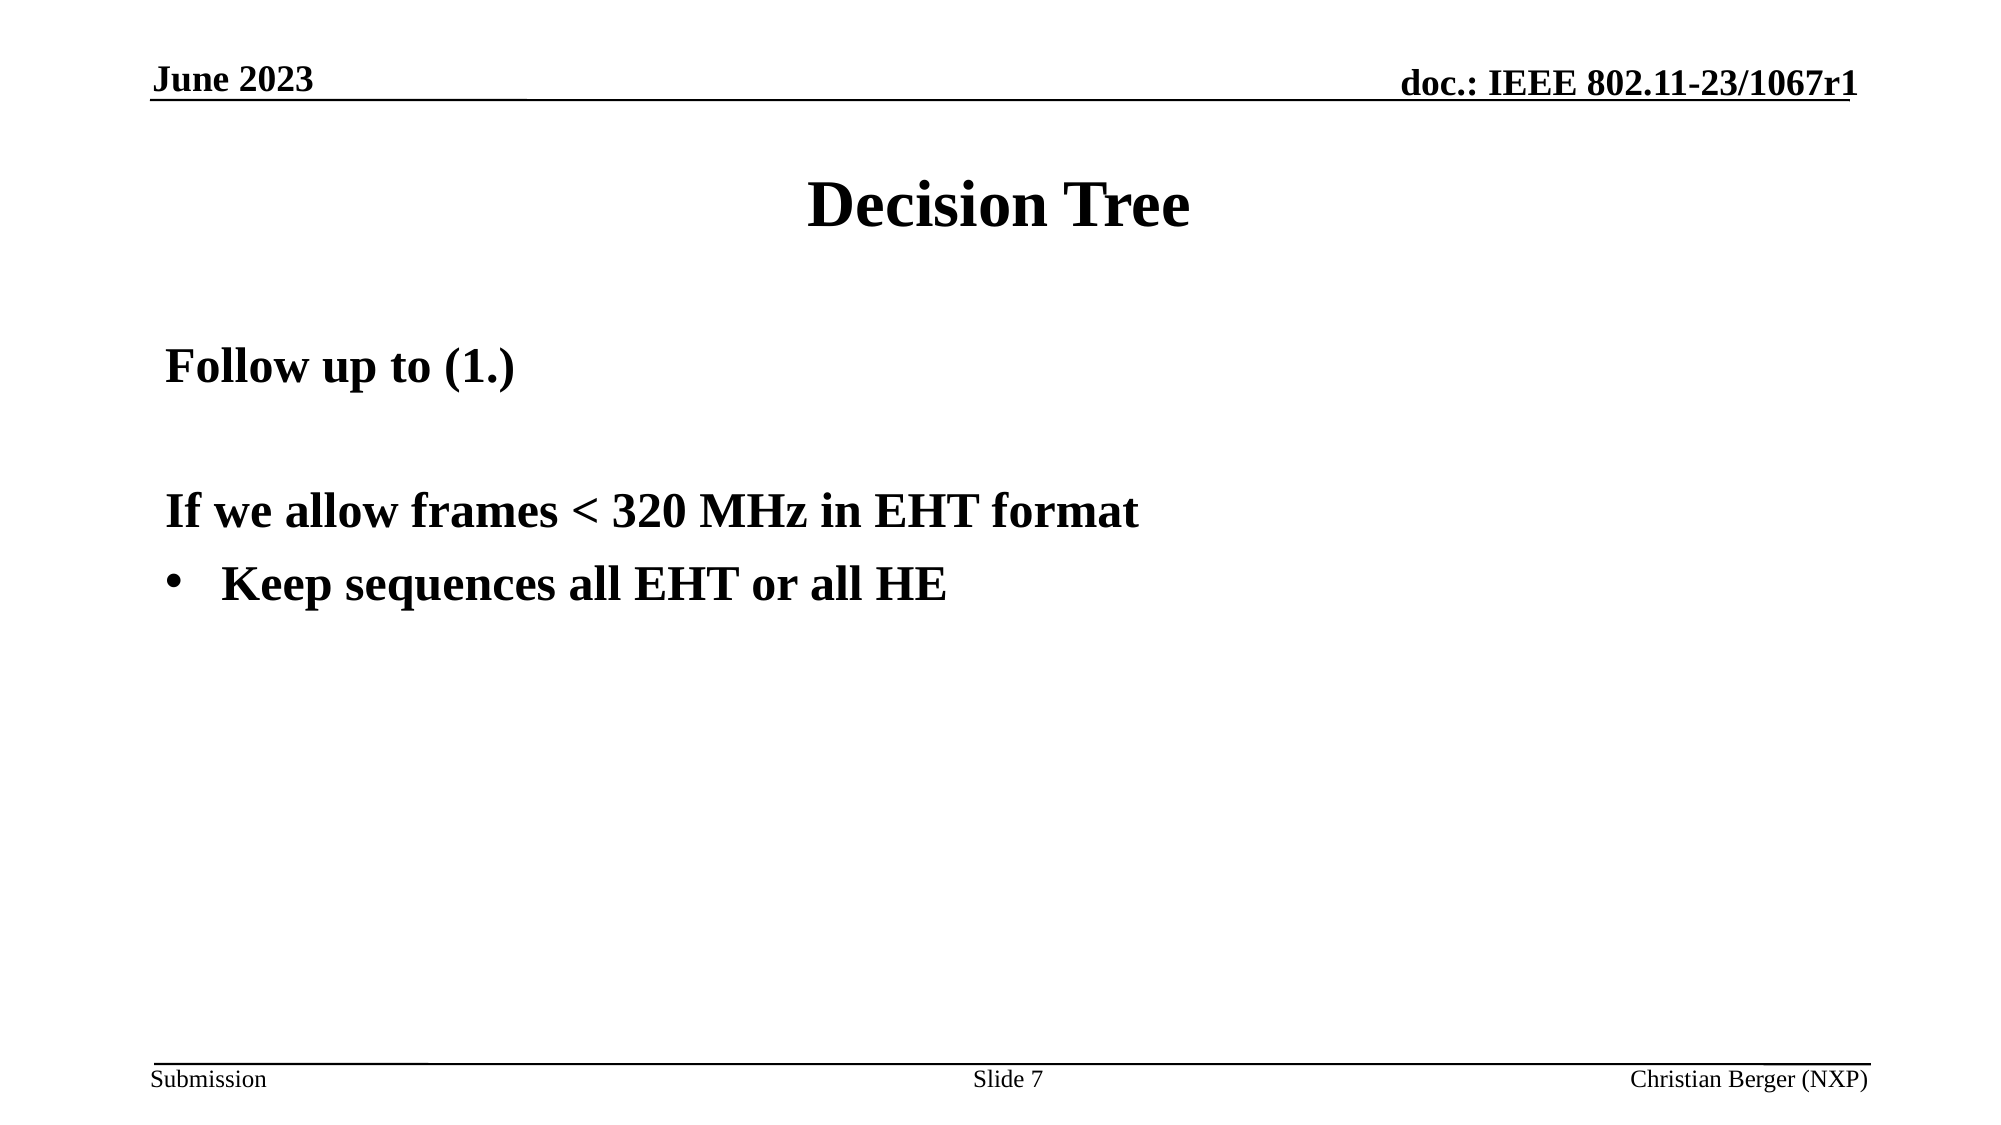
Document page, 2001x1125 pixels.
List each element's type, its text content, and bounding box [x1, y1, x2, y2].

slide_number Slide 7 [950, 1061, 1067, 1123]
footer Christian Berger (NXP) [1171, 1061, 1869, 1093]
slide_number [152, 54, 563, 100]
list Follow up to (1.) If we allow frames < 320 MHz in EHT format Keep sequences all EHT or all HE [149, 324, 1850, 1000]
title Decision Tree [149, 112, 1850, 288]
